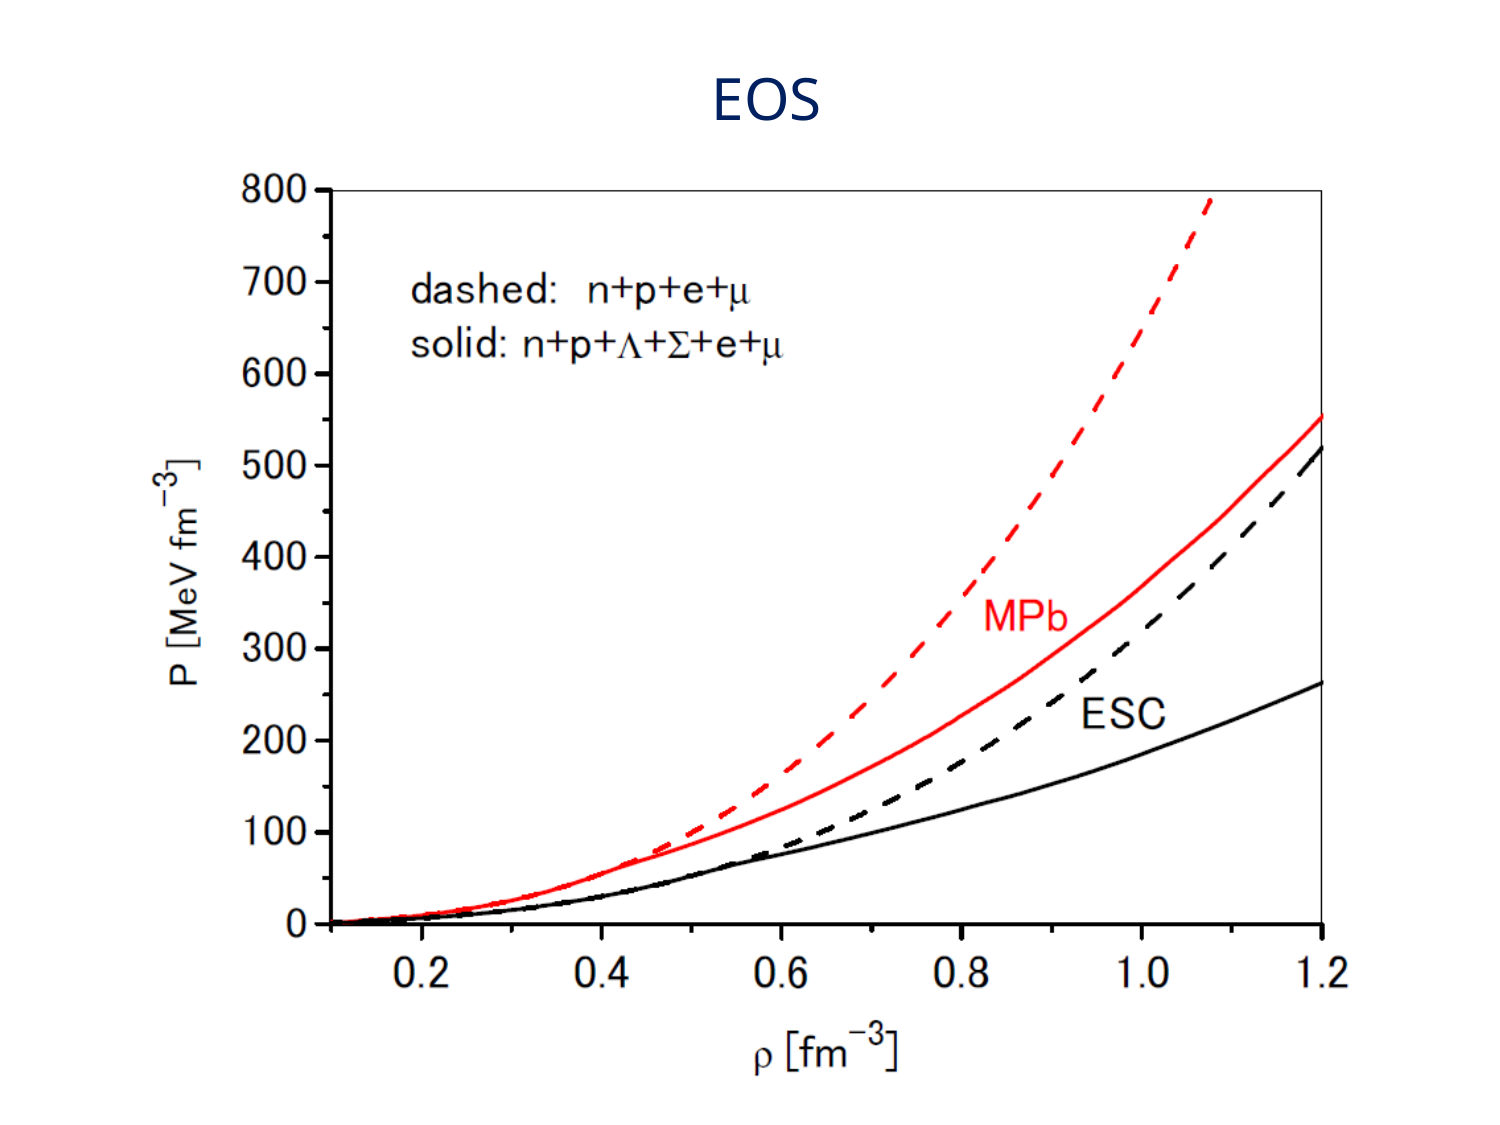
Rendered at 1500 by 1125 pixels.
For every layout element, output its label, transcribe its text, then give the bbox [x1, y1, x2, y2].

picture [135, 148, 1383, 1081]
text_box EOS [696, 54, 837, 140]
